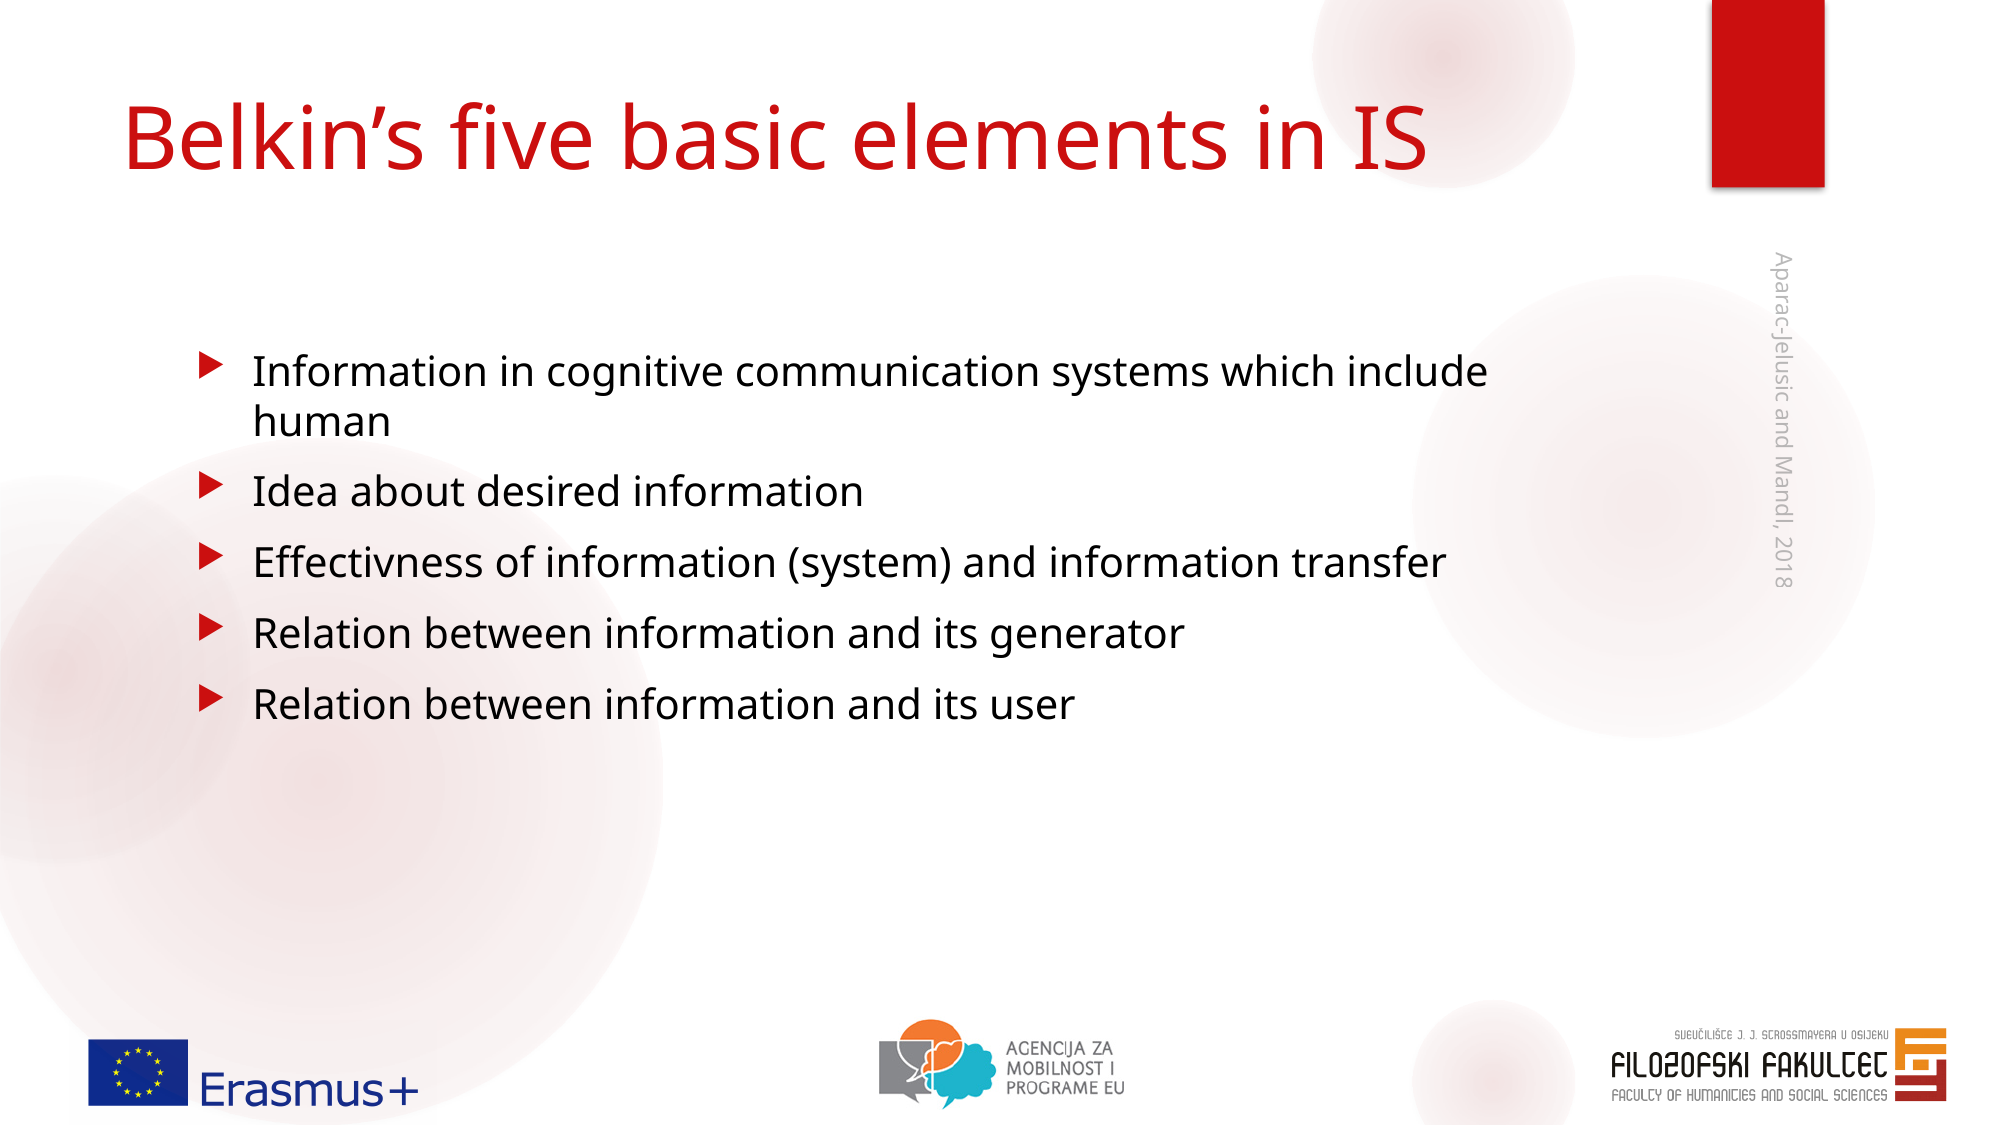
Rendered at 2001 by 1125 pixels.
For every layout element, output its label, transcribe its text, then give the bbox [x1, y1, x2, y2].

picture [1610, 1017, 1951, 1112]
footer Aparac-Jelusic and Mandl, 2018 [1760, 237, 1811, 871]
picture [879, 1025, 1140, 1125]
list Information in cognitive communication systems which include human Idea about desired information Effectivness of information (system) and information transfer Relation between information and its generator Relation between information and its user [181, 336, 1649, 1025]
picture [69, 1020, 437, 1125]
title Belkin’s five basic elements in IS [106, 74, 1649, 304]
